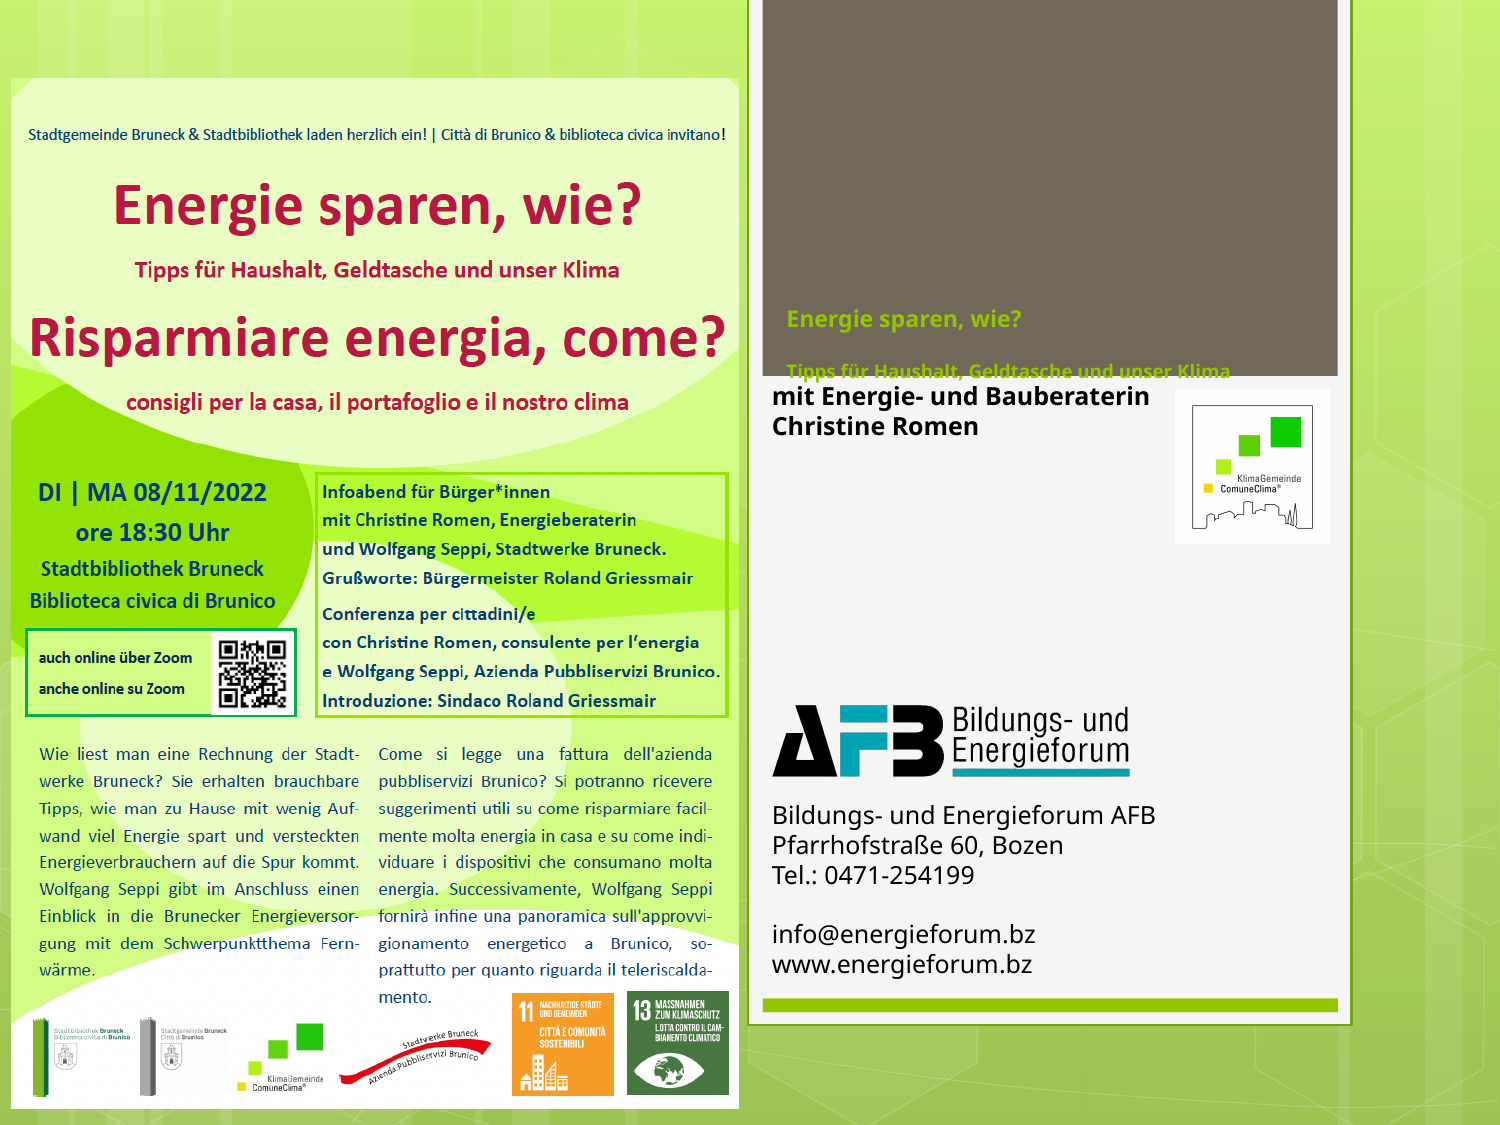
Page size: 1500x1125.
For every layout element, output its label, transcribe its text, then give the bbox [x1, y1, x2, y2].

picture [771, 703, 1130, 777]
title Energie sparen, wie? Tipps für Haushalt, Geldtasche und unser Klima [771, 0, 1330, 342]
text_box mit Energie- und Bauberaterin Christine Romen Bildungs- und Energieforum AFB Pfarrhofstraße 60, Bozen Tel.: 0471-254199 info@energieforum.bz www.energieforum.bz [757, 342, 1330, 987]
picture [1174, 389, 1330, 545]
picture [11, 77, 739, 1110]
